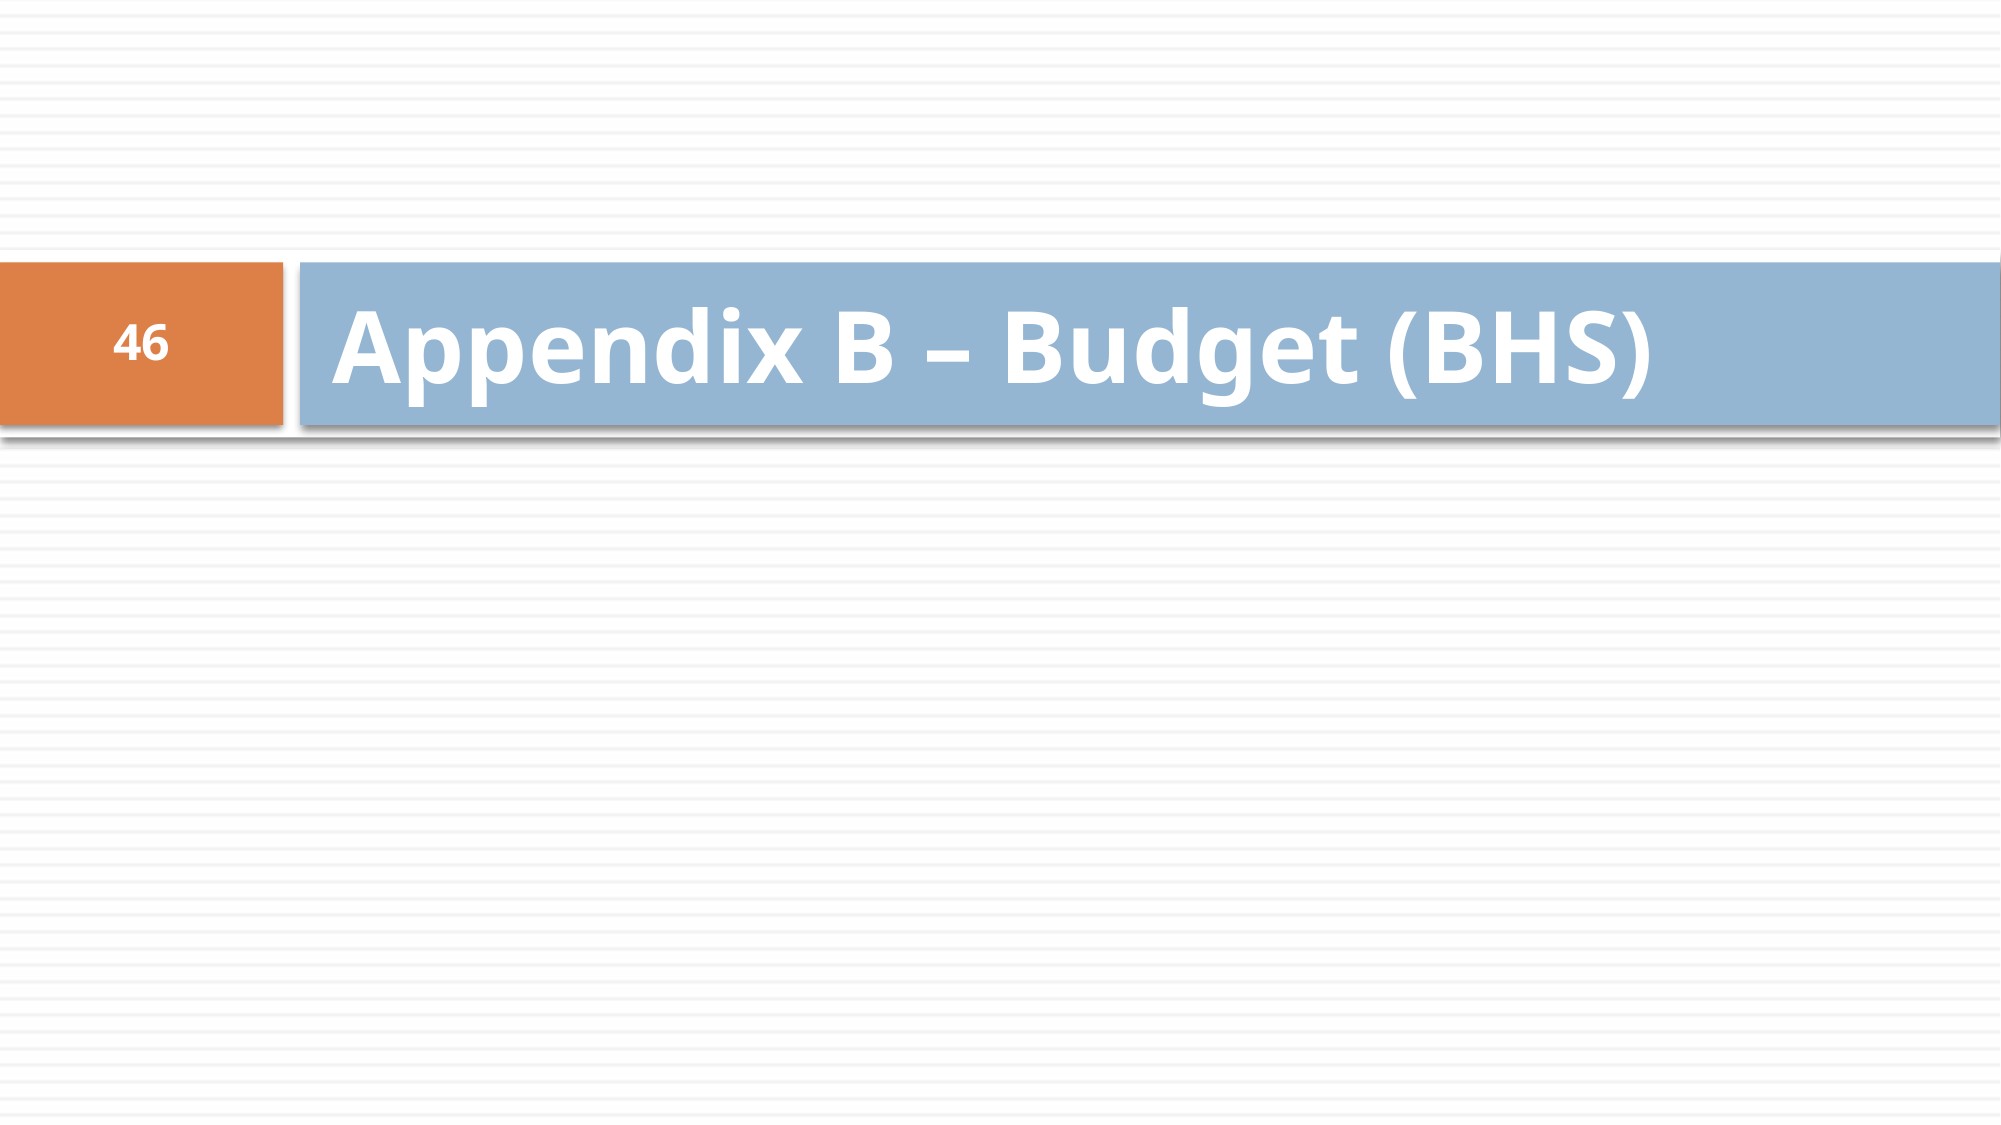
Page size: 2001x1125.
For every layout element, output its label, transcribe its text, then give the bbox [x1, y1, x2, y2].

slide_number 46 [0, 287, 284, 403]
title Appendix B – Budget (BHS) [318, 262, 1987, 425]
